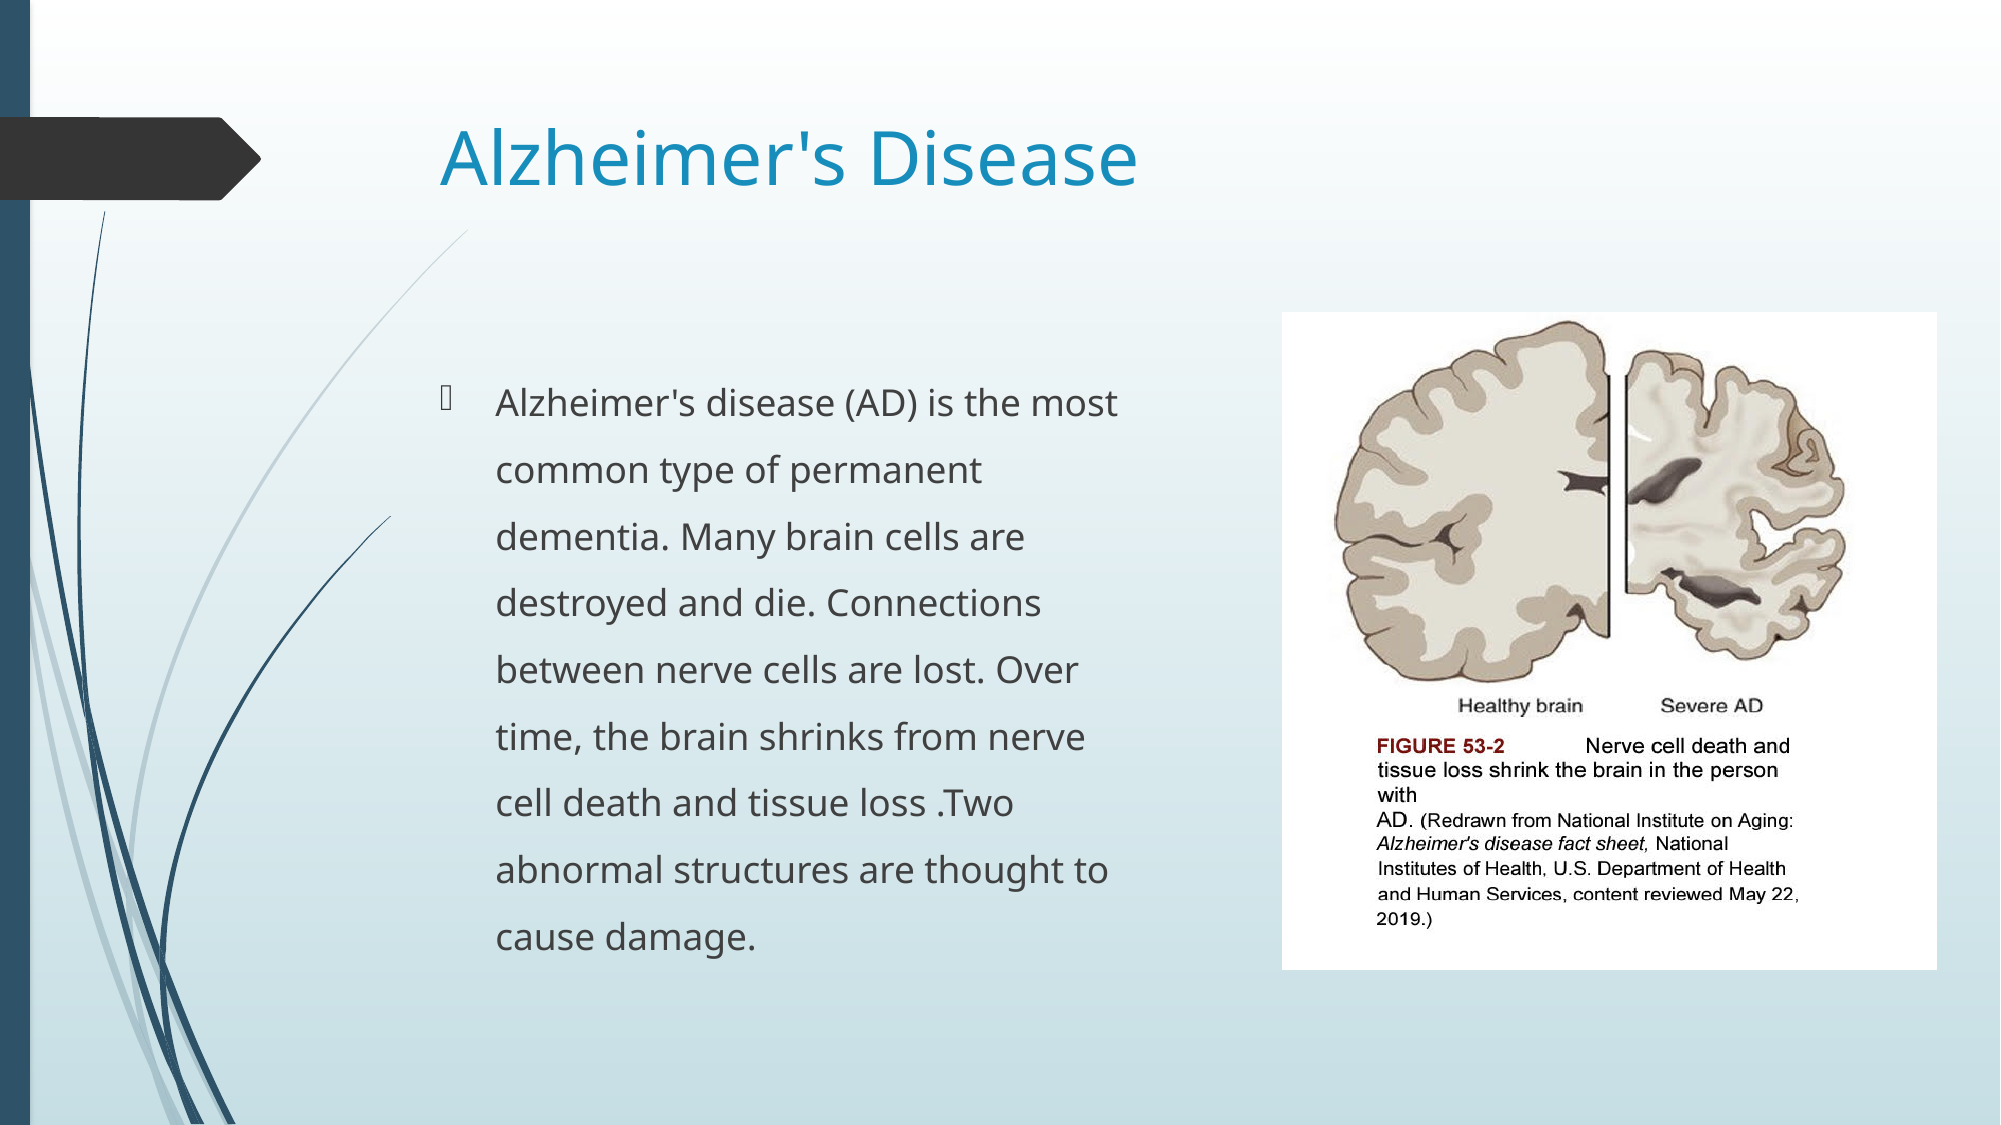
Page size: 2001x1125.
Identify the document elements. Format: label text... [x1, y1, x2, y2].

title Alzheimer's Disease [425, 102, 1888, 313]
picture [1282, 312, 1937, 970]
list Alzheimer's disease (AD) is the most common type of permanent dementia. Many brain cells are destroyed and die. Connections between nerve cells are lost. Over time, the brain shrinks from nerve cell death and tissue loss .Two abnormal structures are thought to cause damage. [424, 350, 1164, 970]
